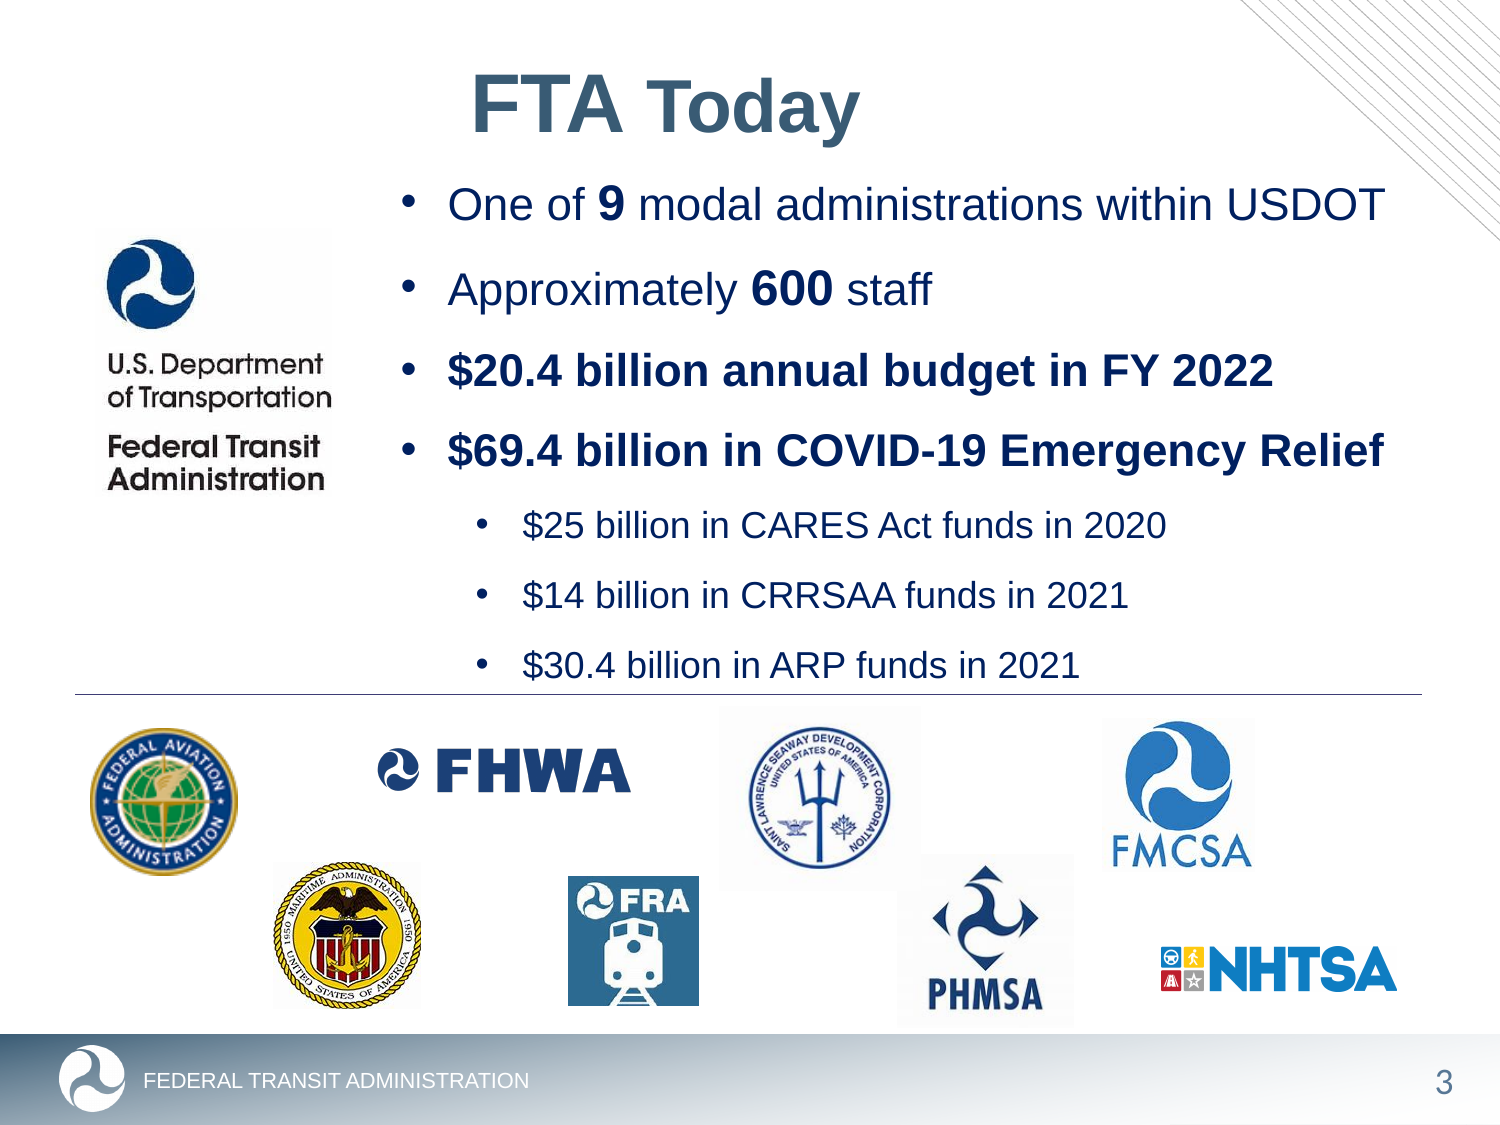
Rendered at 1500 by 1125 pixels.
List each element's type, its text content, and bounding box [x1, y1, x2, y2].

picture [1161, 946, 1397, 992]
title FTA Today [74, 23, 1257, 175]
picture [273, 861, 421, 1010]
picture [49, 207, 378, 536]
picture [567, 875, 699, 1007]
picture [59, 1045, 137, 1114]
picture [1101, 718, 1255, 872]
picture [719, 706, 1074, 1029]
text_box One of 9 modal administrations within USDOT Approximately 600 staff $20.4 billion annual budget in FY 2022 $69.4 billion in COVID-19 Emergency Relief $25 billion in CARES Act funds in 2020 $14 billion in CRRSAA funds in 2021 $30.4 billion in ARP funds in 2021 [385, 163, 1459, 808]
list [376, 747, 631, 793]
picture [90, 728, 238, 876]
